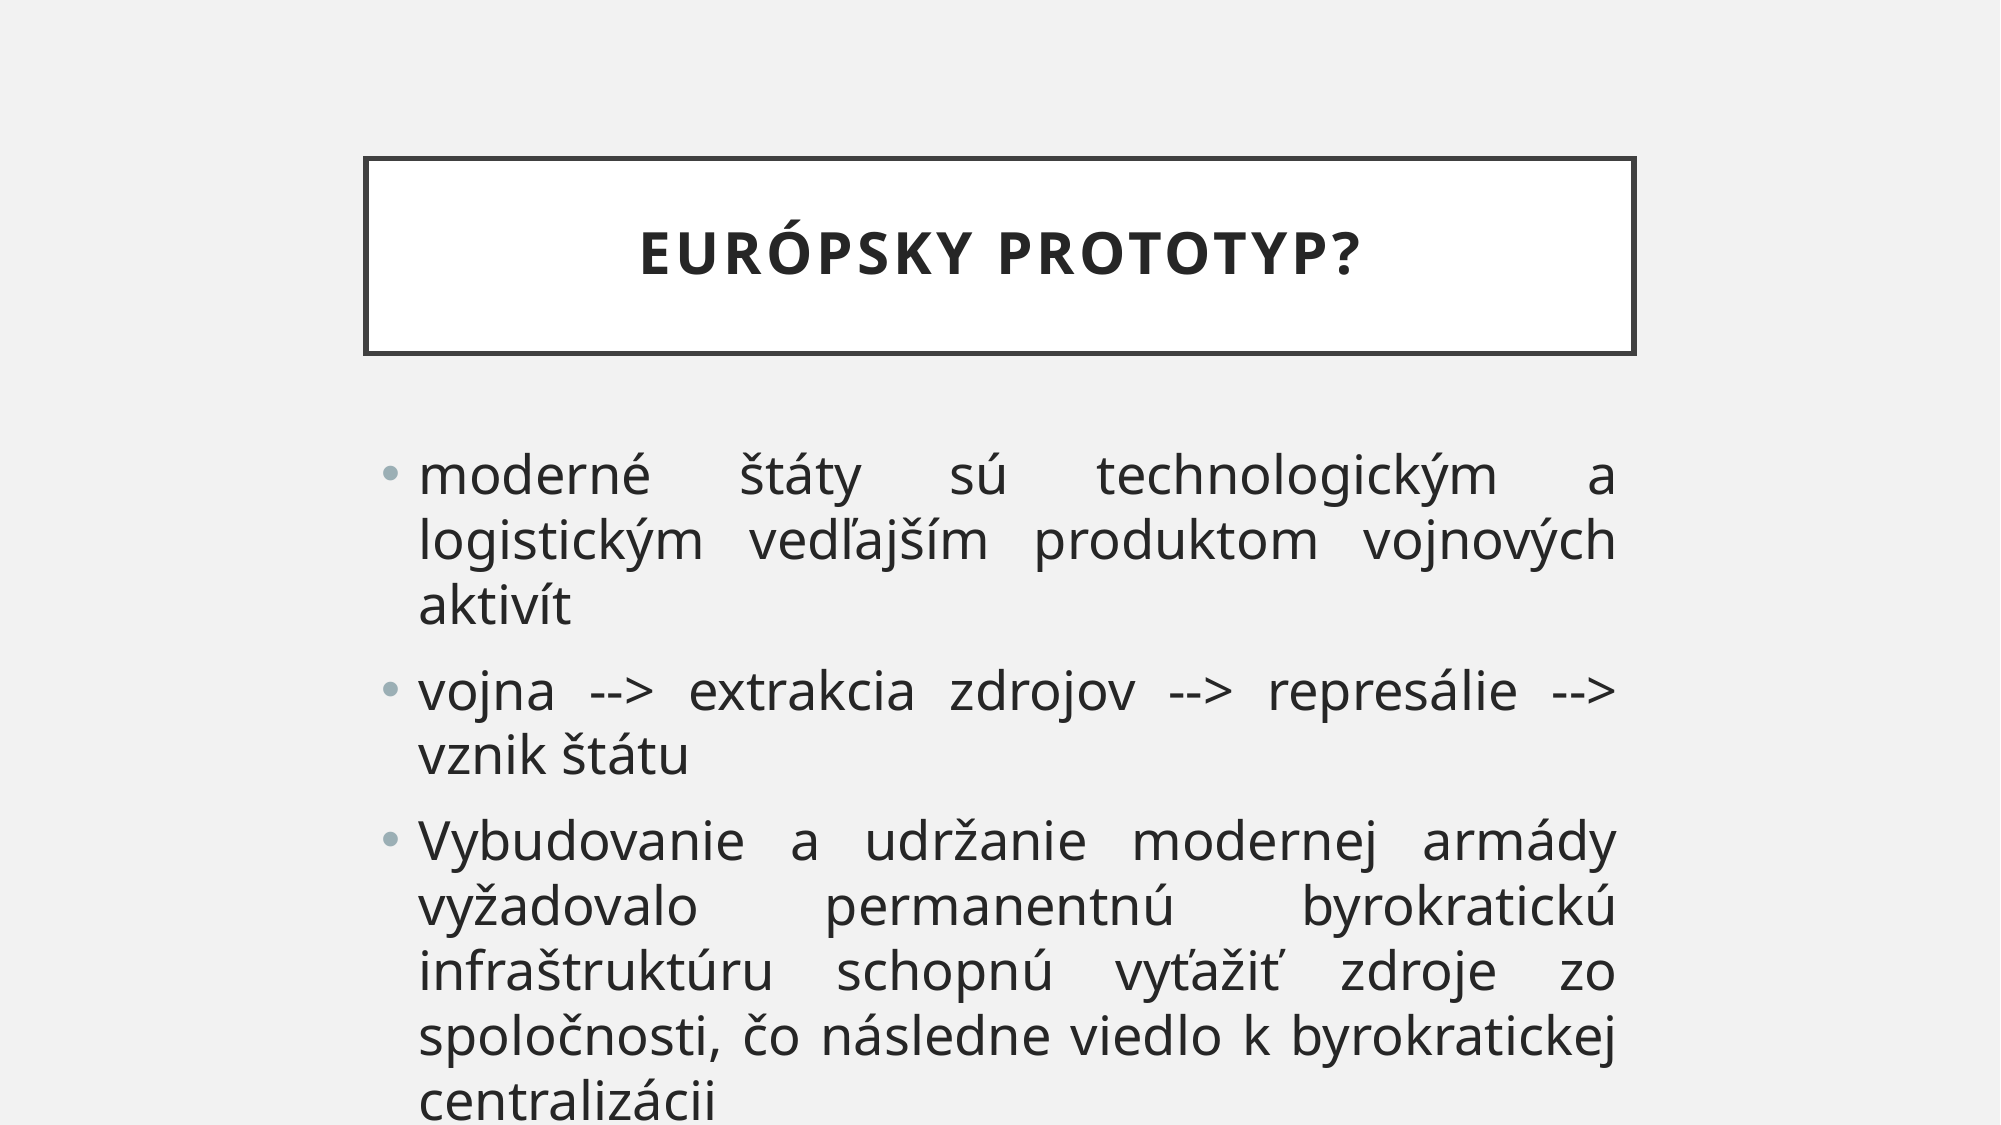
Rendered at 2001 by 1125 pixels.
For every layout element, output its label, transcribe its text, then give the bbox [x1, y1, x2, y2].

list moderné štáty sú technologickým a logistickým vedľajším produktom vojnových aktivít vojna --> extrakcia zdrojov --> represálie --> vznik štátu Vybudovanie a udržanie modernej armády vyžadovalo permanentnú byrokratickú infraštruktúru schopnú vyťažiť zdroje zo spoločnosti, čo následne viedlo k byrokratickej centralizácii [366, 432, 1634, 1034]
title Európsky prototyp? [363, 156, 1637, 356]
